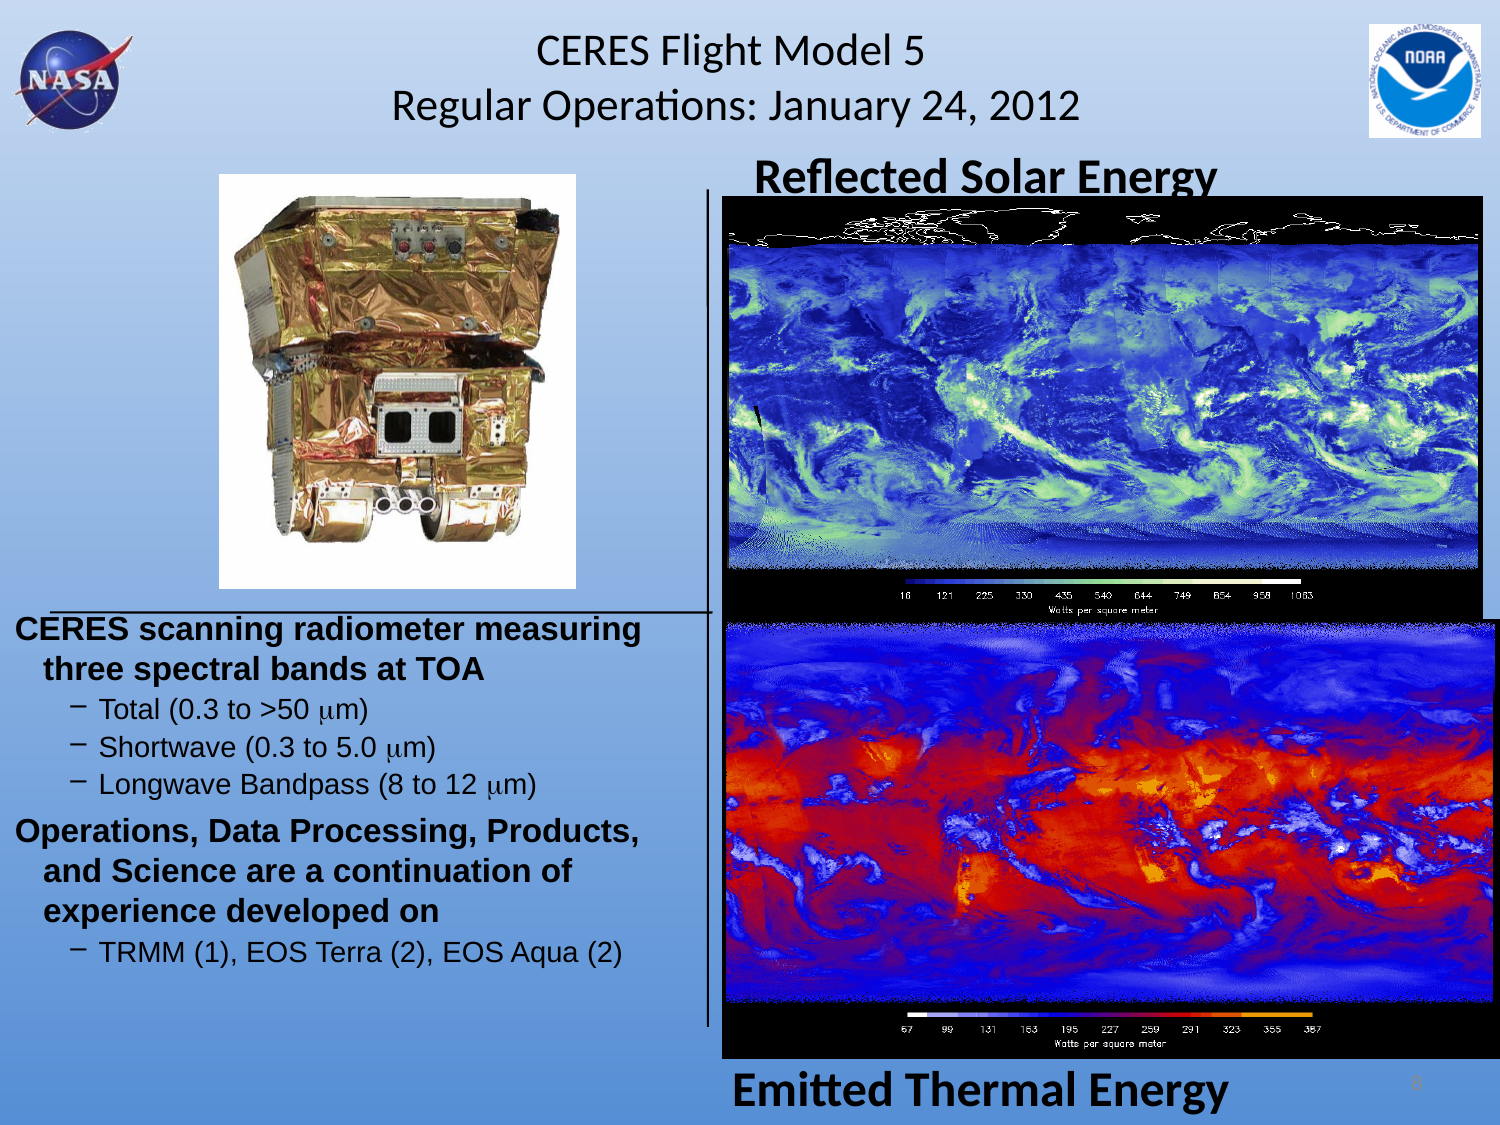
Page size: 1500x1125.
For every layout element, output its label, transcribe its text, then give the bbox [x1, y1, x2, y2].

picture [219, 174, 577, 589]
text_box CERES scanning radiometer measuring three spectral bands at TOA Total (0.3 to >50 m) Shortwave (0.3 to 5.0 m) Longwave Bandpass (8 to 12 m) Operations, Data Processing, Products, and Science are a continuation of experience developed on TRMM (1), EOS Terra (2), EOS Aqua (2) [0, 600, 709, 1038]
text_box Emitted Thermal Energy [715, 1047, 1441, 1125]
title CERES Flight Model 5 Regular Operations: January 24, 2012 [125, 12, 1338, 138]
picture [1369, 24, 1481, 138]
picture [12, 28, 125, 134]
picture [722, 196, 1500, 1060]
text_box Reflected Solar Energy [737, 135, 1463, 194]
